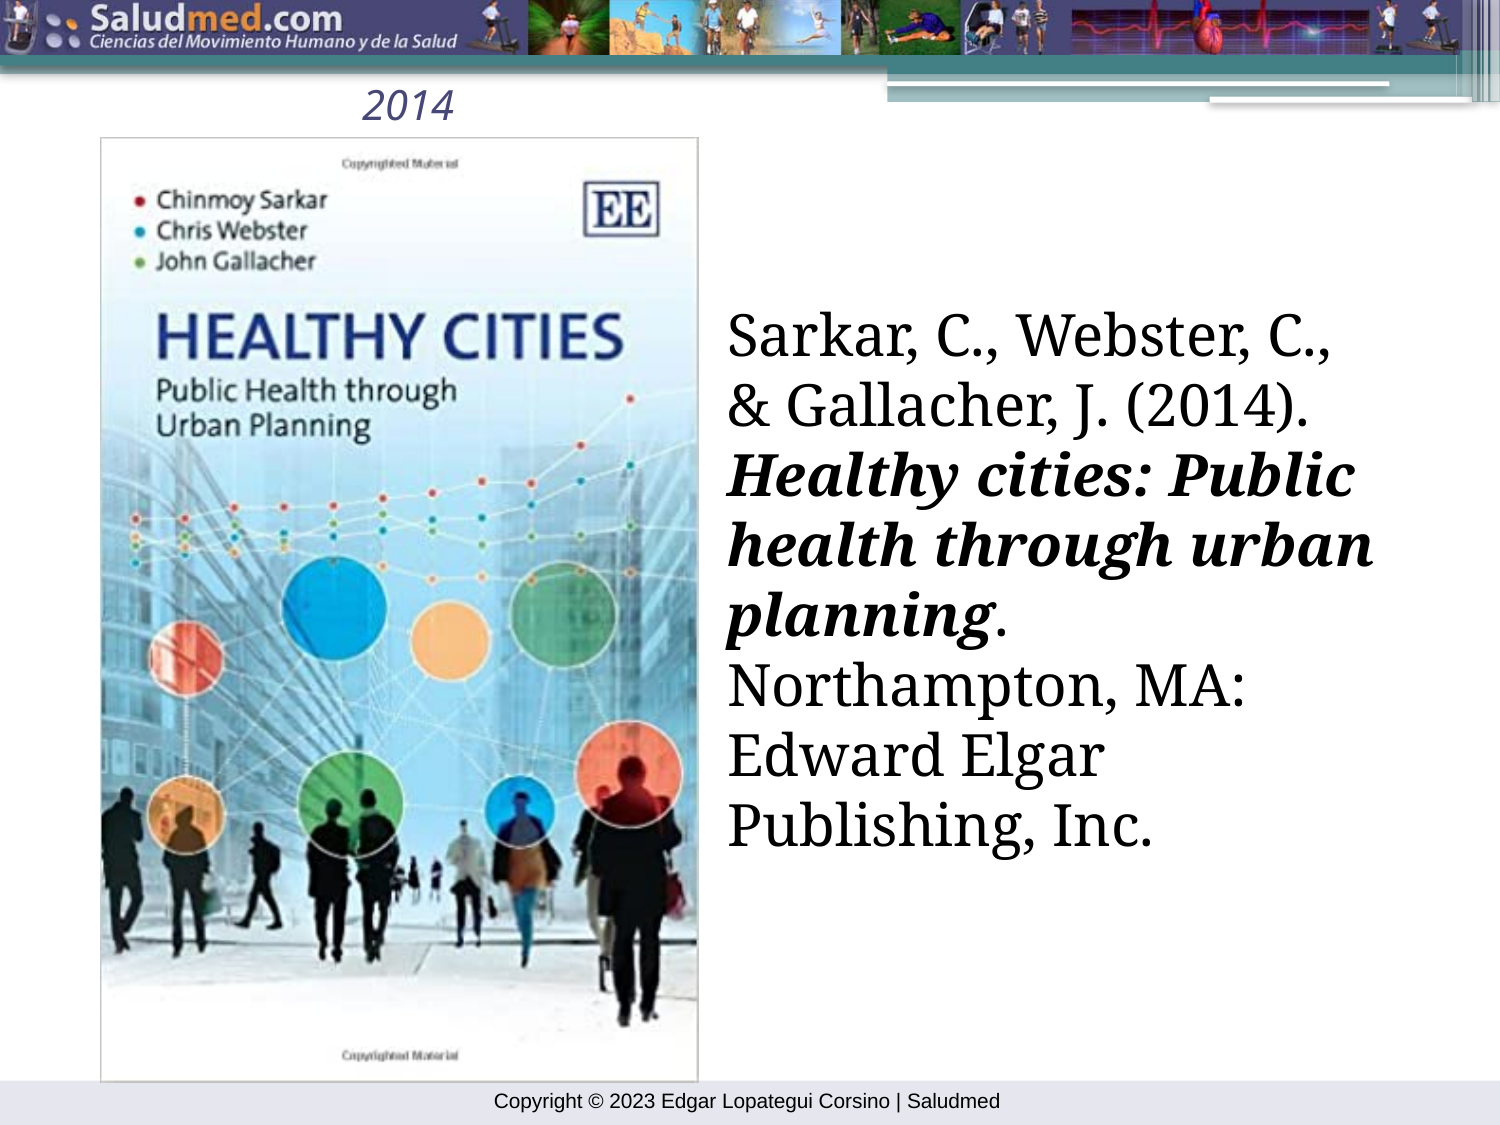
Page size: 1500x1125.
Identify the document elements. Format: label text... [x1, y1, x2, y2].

picture [100, 136, 699, 1083]
text_box 2014 [338, 78, 480, 130]
picture [0, 0, 1460, 55]
text_box Sarkar, C., Webster, C., & Gallacher, J. (2014). Healthy cities: Public health through urban planning. Northampton, MA: Edward Elgar Publishing, Inc. [712, 290, 1398, 870]
